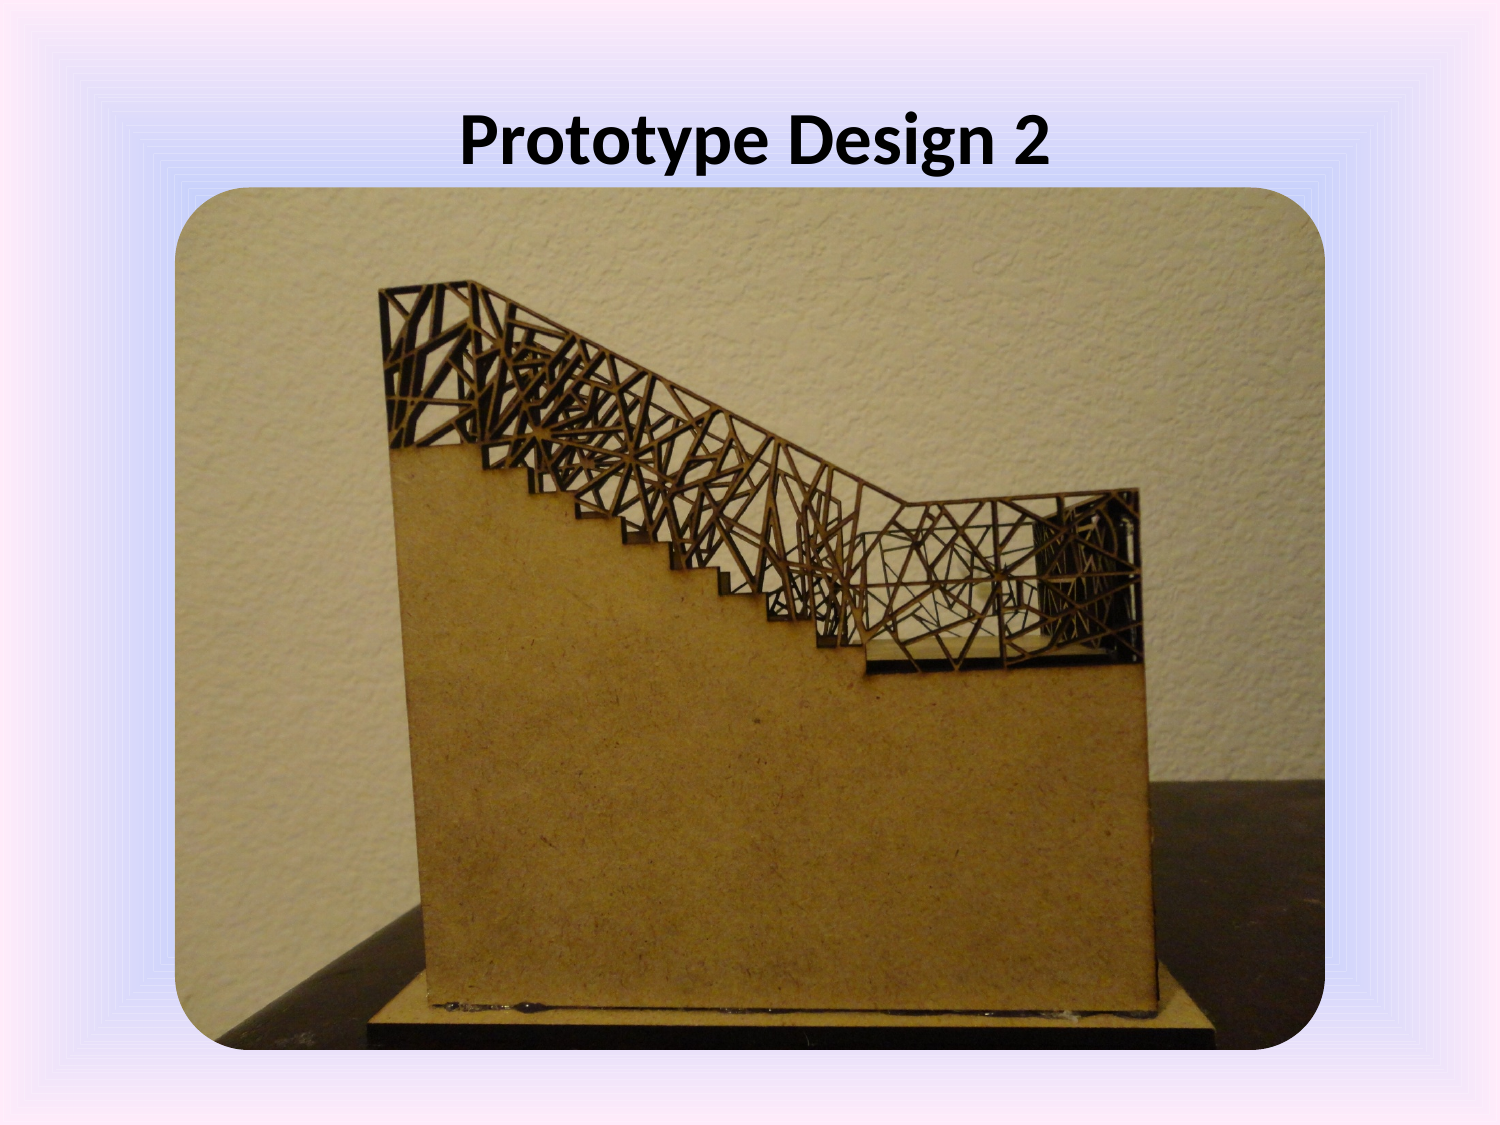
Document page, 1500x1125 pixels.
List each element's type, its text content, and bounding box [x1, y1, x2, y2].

picture [174, 187, 1326, 1051]
title Prototype Design 2 [187, 62, 1325, 186]
